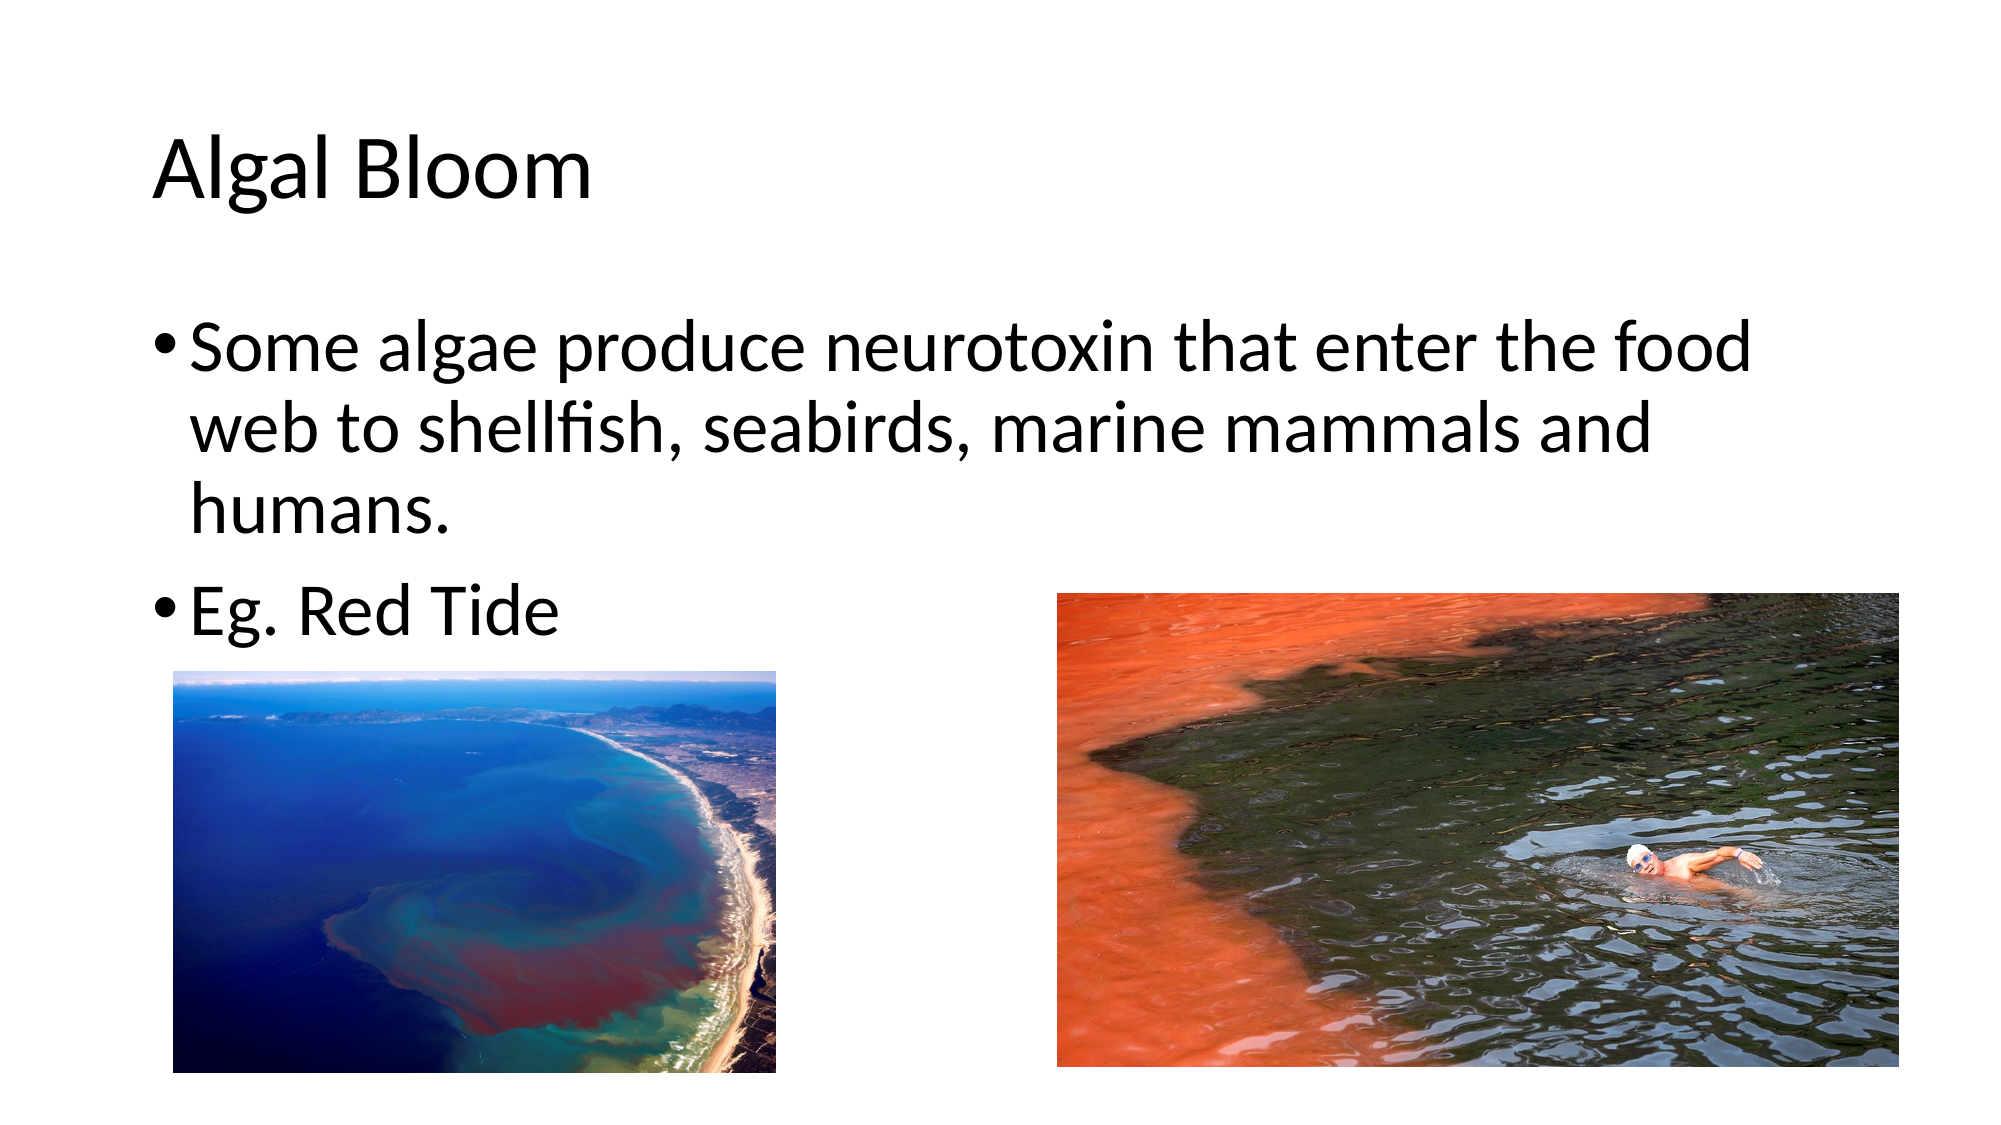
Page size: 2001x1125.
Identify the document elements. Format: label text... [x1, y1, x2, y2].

title Algal Bloom [137, 59, 1863, 278]
picture [173, 671, 776, 1073]
picture [1057, 593, 1899, 1067]
list Some algae produce neurotoxin that enter the food web to shellfish, seabirds, marine mammals and humans. Eg. Red Tide [137, 299, 1863, 1014]
